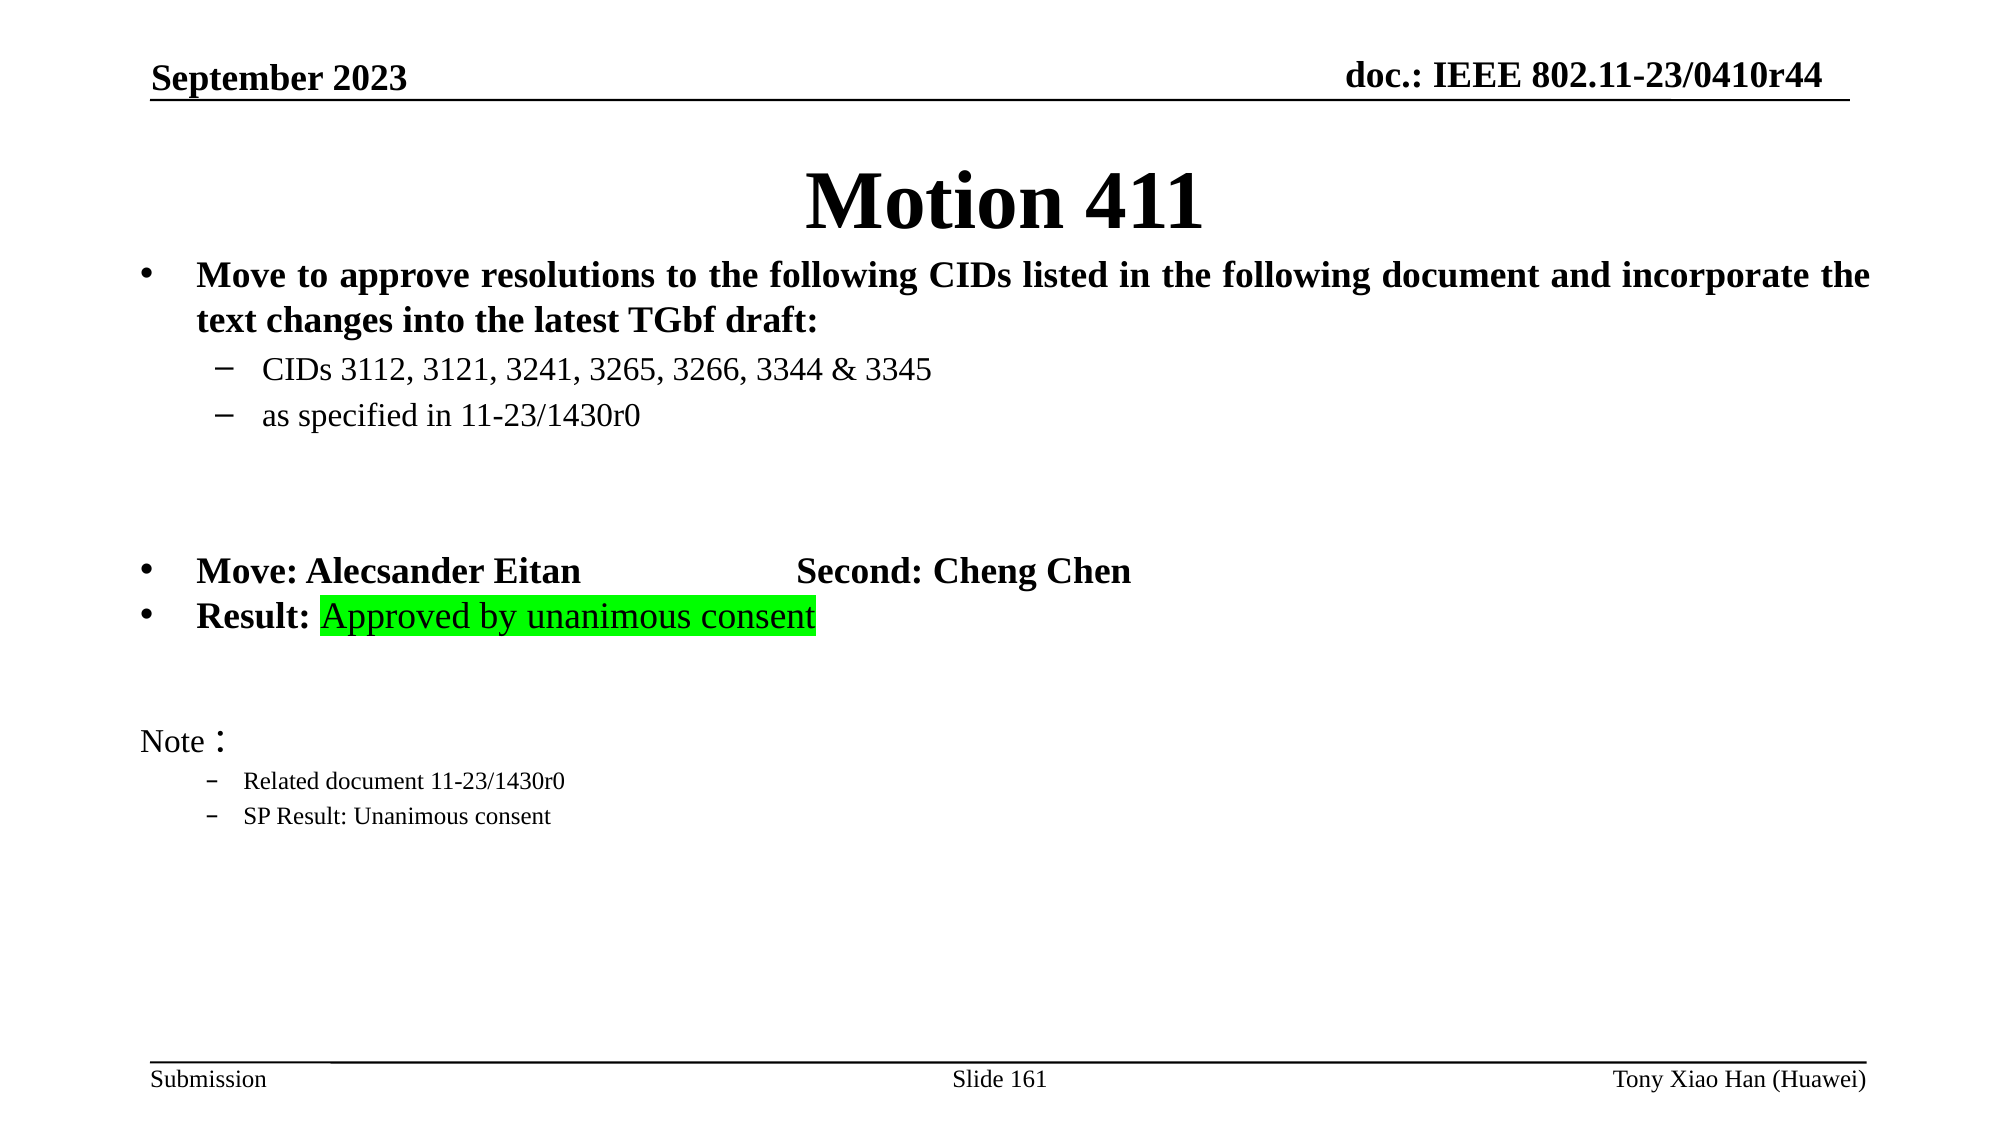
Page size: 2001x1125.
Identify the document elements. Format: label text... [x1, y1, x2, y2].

text_box Motion 411 [368, 137, 1644, 212]
text_box Move to approve resolutions to the following CIDs listed in the following document and incorporate the text changes into the latest TGbf draft: CIDs 3112, 3121, 3241, 3265, 3266, 3344 & 3345 as specified in 11-23/1430r0 Move: Alecsander Eitan Second: Cheng Chen Result: Approved by unanimous consent Note： Related document 11-23/1430r0 SP Result: Unanimous consent [125, 212, 1888, 900]
